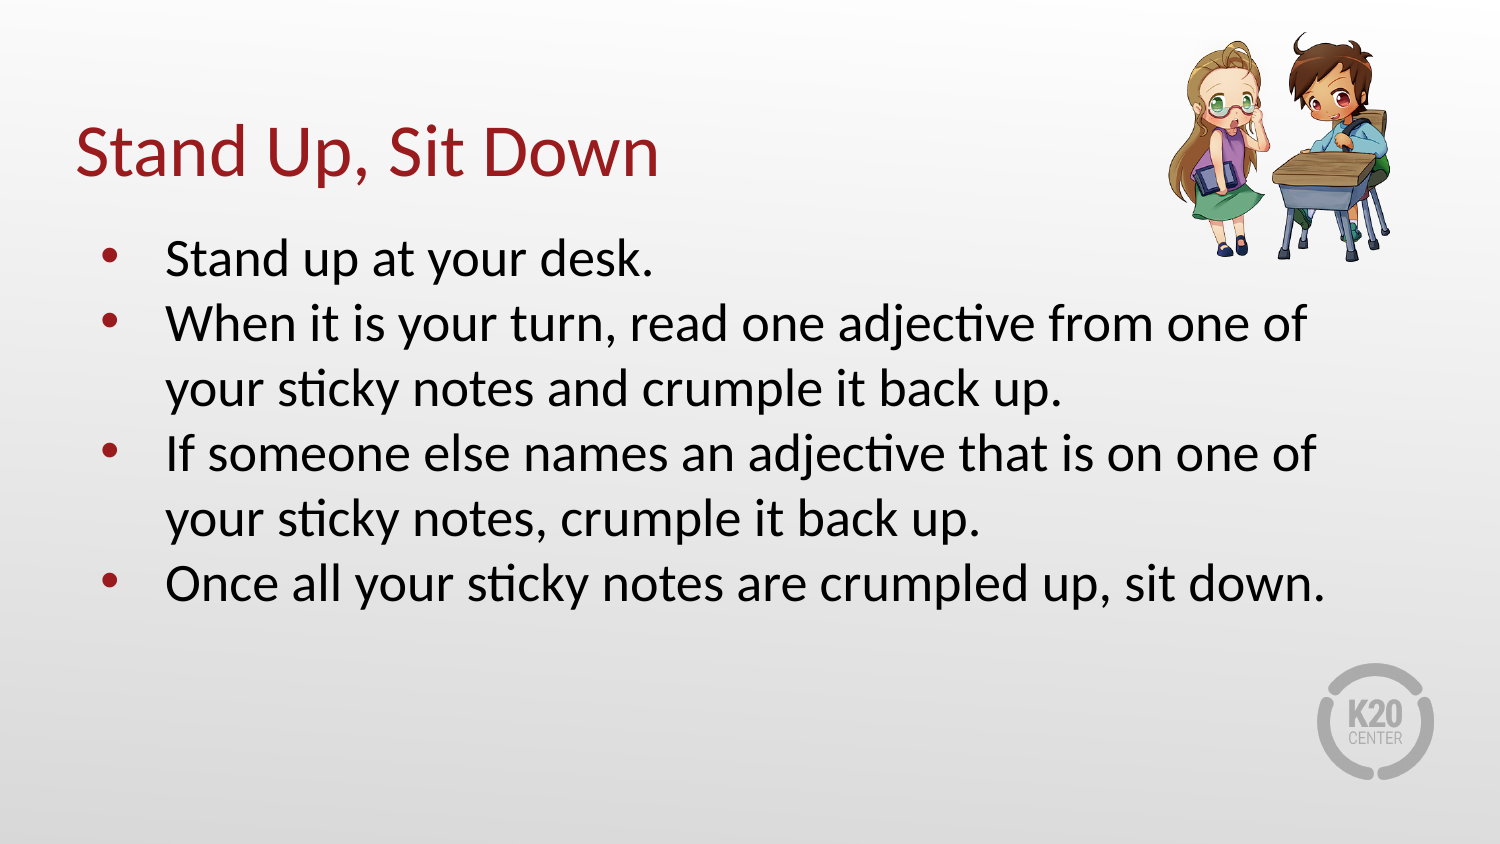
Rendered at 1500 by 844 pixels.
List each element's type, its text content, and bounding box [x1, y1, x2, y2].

picture [1158, 27, 1417, 275]
picture [1300, 646, 1451, 797]
list Stand up at your desk. When it is your turn, read one adjective from one of your sticky notes and crumple it back up. If someone else names an adjective that is on one of your sticky notes, crumple it back up. Once all your sticky notes are crumpled up, sit down. [75, 214, 1425, 779]
title Stand Up, Sit Down [1421, 50, 1425, 191]
title Stand Up, Sit Down [75, 50, 1153, 191]
